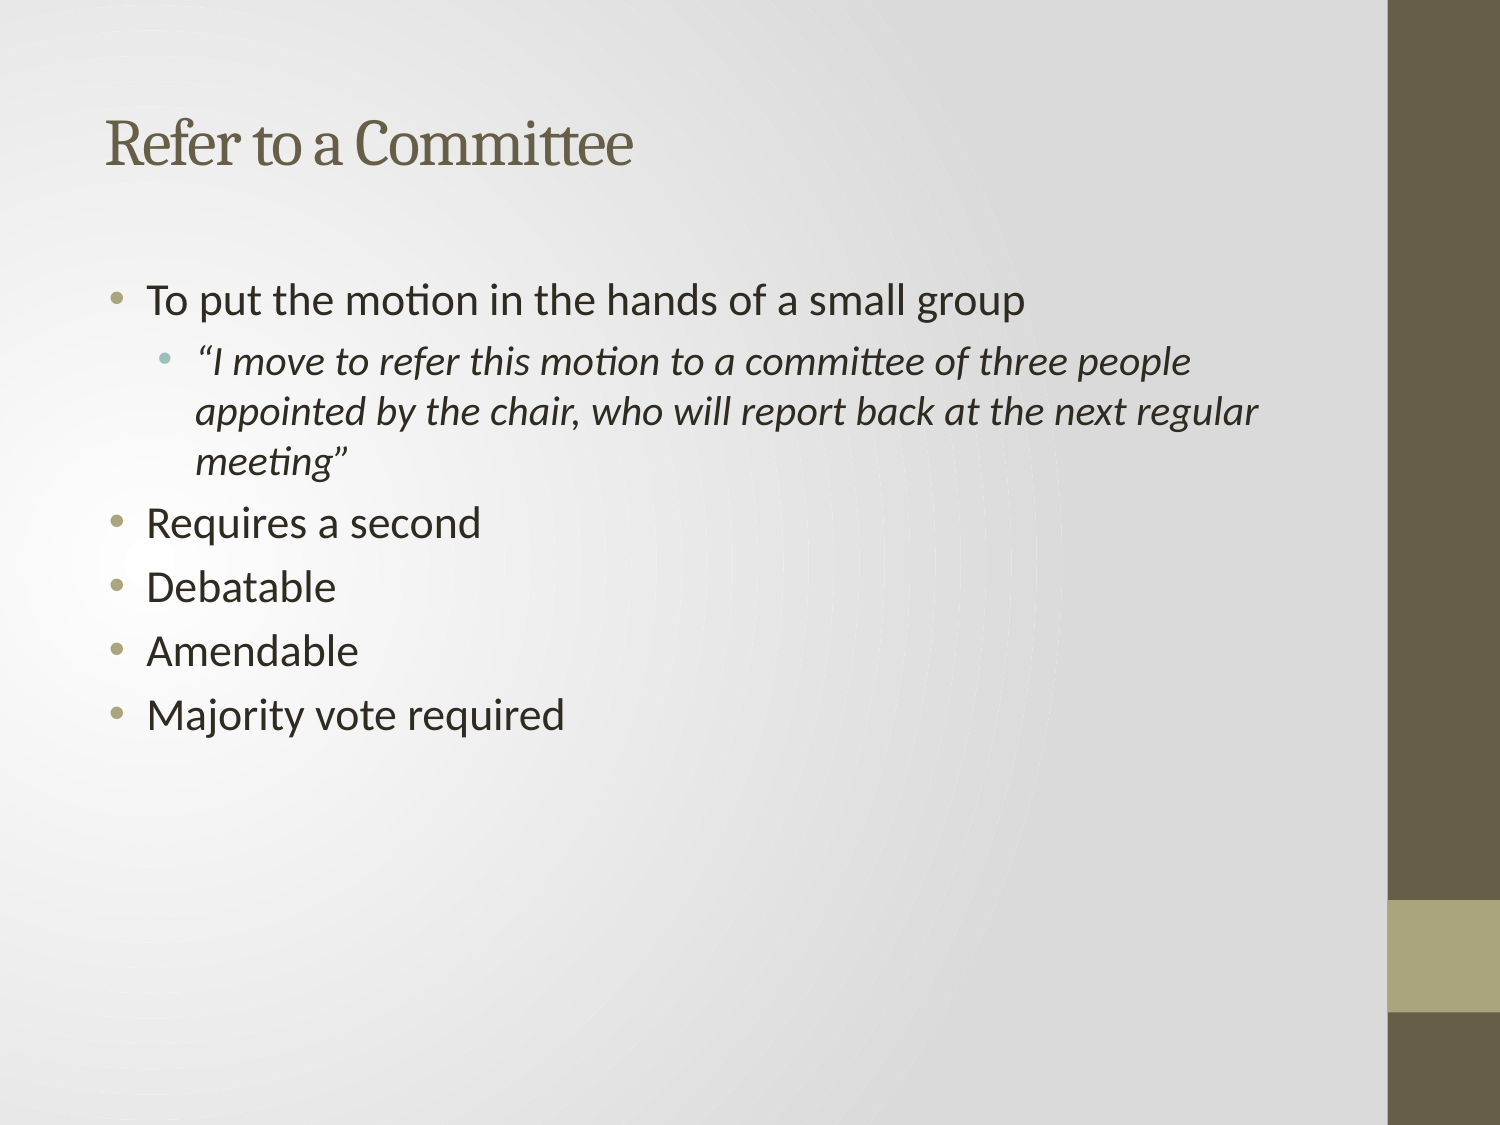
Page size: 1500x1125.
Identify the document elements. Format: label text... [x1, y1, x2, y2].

list To put the motion in the hands of a small group “I move to refer this motion to a committee of three people appointed by the chair, who will report back at the next regular meeting” Requires a second Debatable Amendable Majority vote required [75, 262, 1325, 1050]
title Refer to a Committee [75, 45, 1325, 233]
